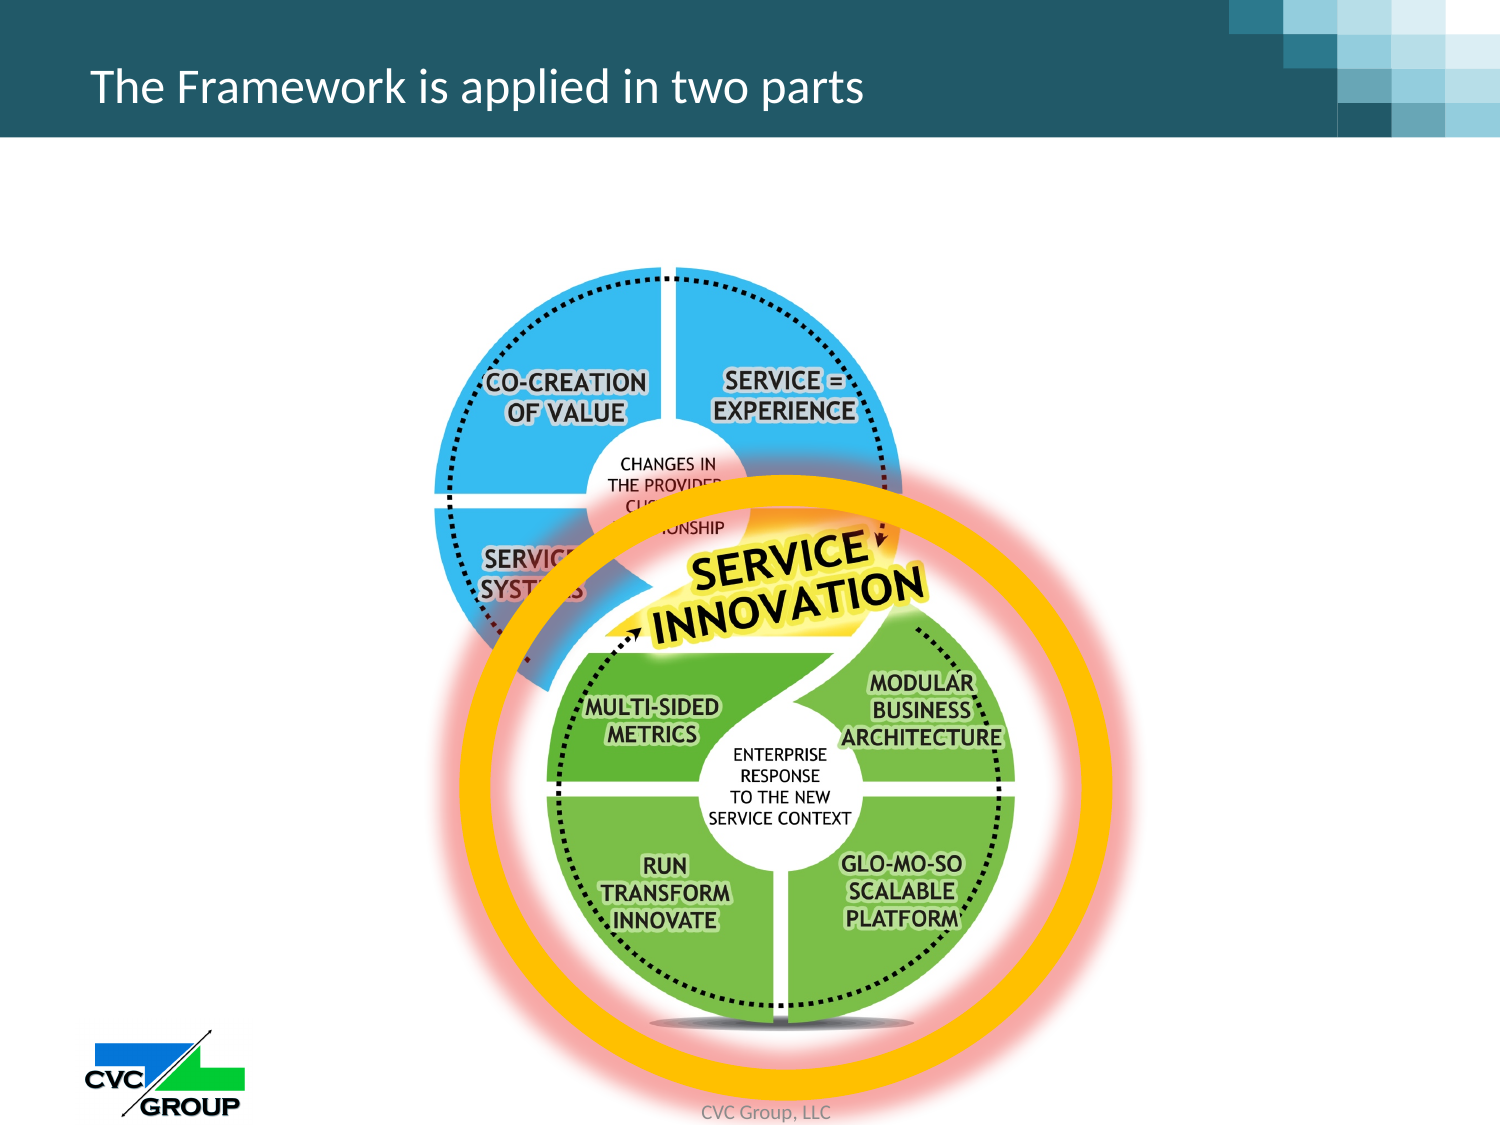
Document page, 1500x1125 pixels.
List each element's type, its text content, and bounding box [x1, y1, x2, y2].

picture [75, 1018, 253, 1125]
picture [327, 188, 1238, 1099]
title The Framework is applied in two parts [75, 17, 1425, 150]
footer CVC Group, LLC [544, 1108, 988, 1125]
